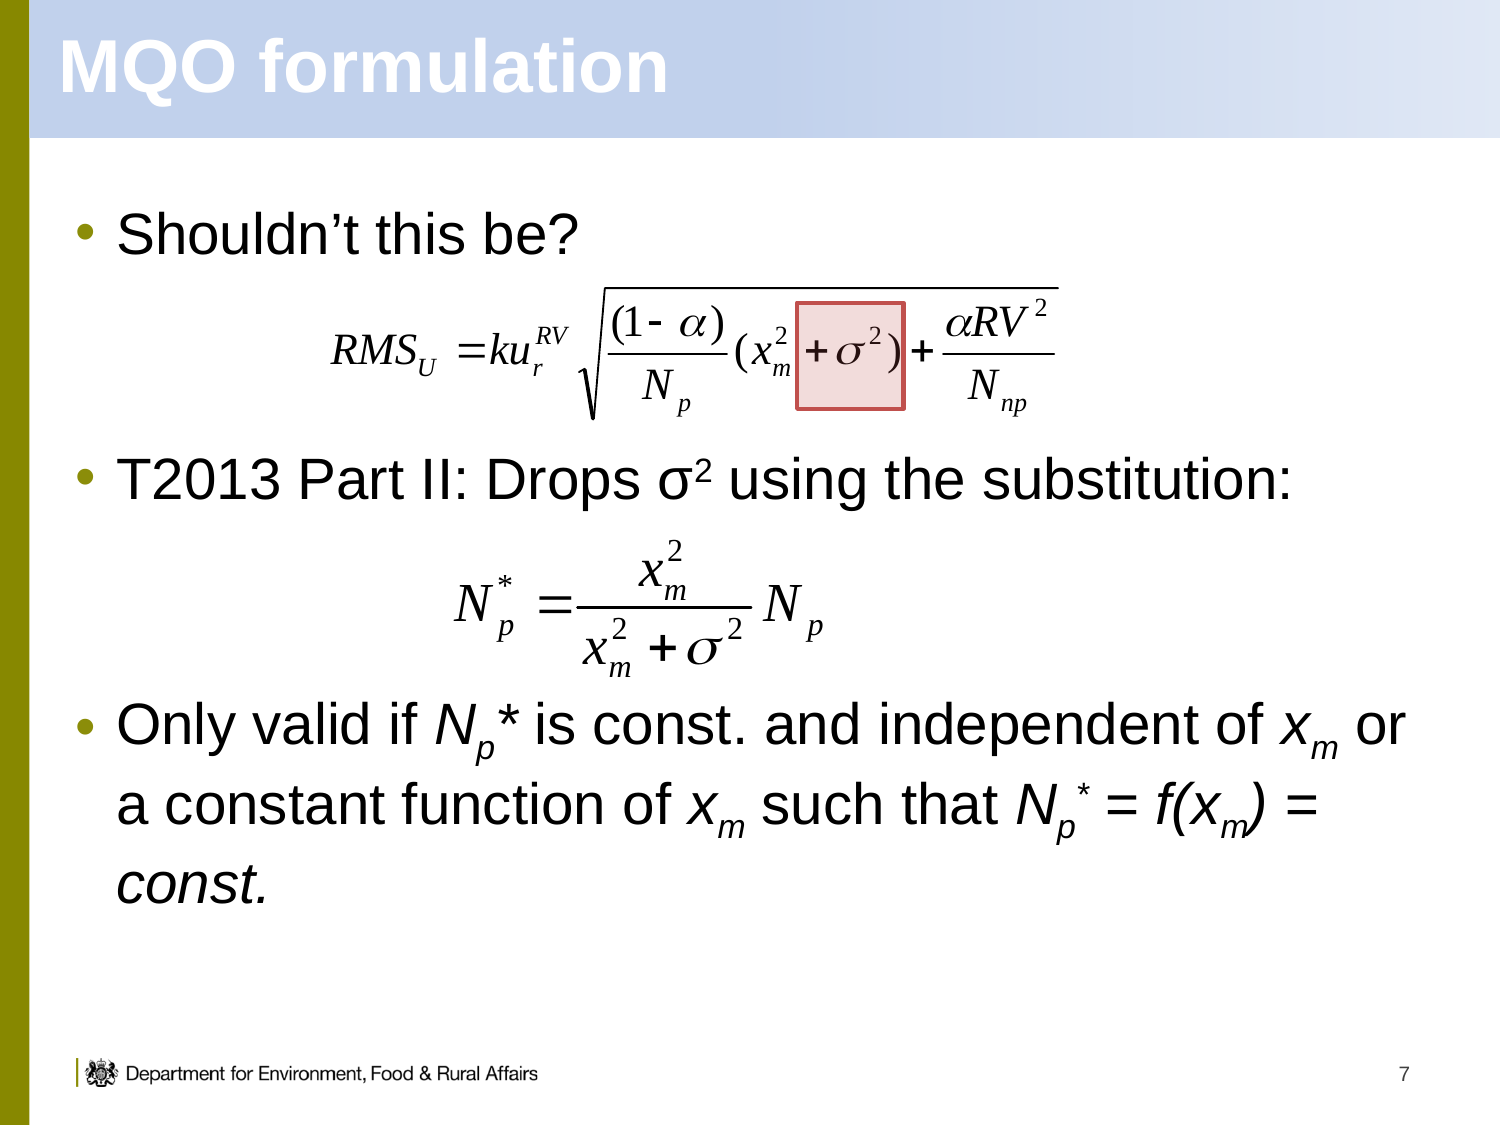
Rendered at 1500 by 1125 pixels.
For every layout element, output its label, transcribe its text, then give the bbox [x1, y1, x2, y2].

picture [76, 1058, 538, 1087]
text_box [442, 524, 833, 691]
title MQO formulation [29, 0, 1500, 138]
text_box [322, 278, 1069, 429]
slide_number 7 [1074, 1042, 1425, 1103]
list Shouldn’t this be? T2013 Part II: Drops σ2 using the substitution: Only valid if Np* is const. and independent of xm or a constant function of xm such that Np* = f(xm) = const. [74, 196, 1426, 1006]
